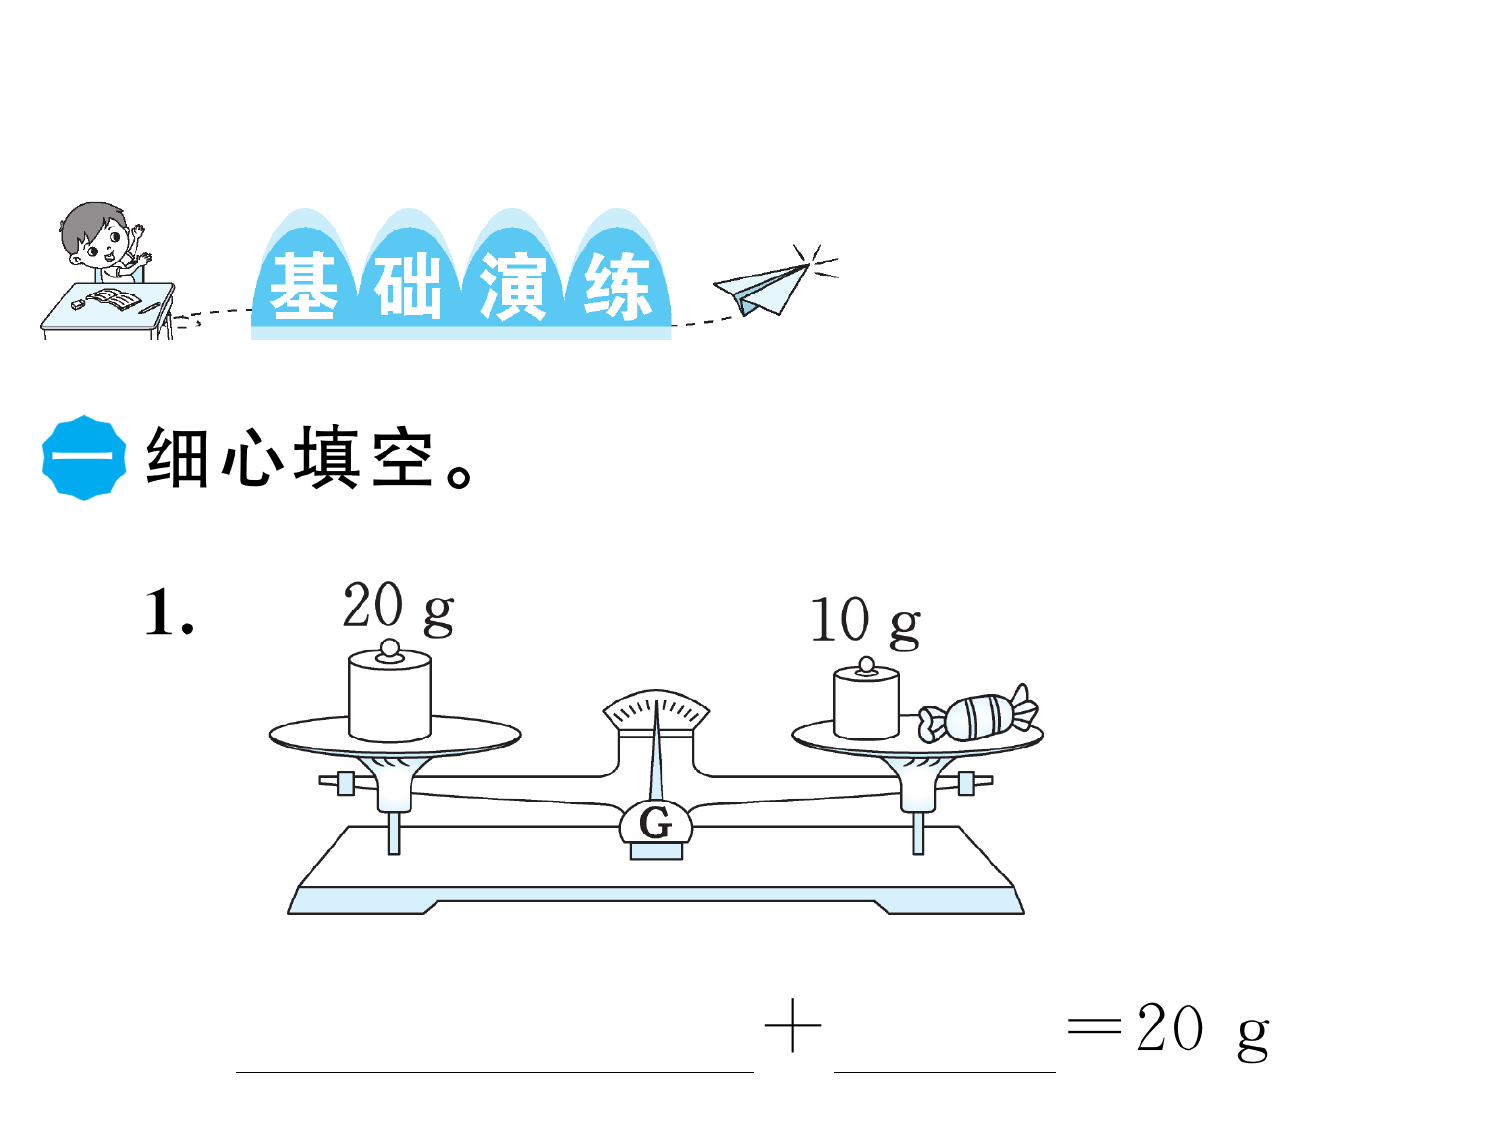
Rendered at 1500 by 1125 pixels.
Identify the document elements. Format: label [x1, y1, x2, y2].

picture [35, 177, 1341, 1122]
